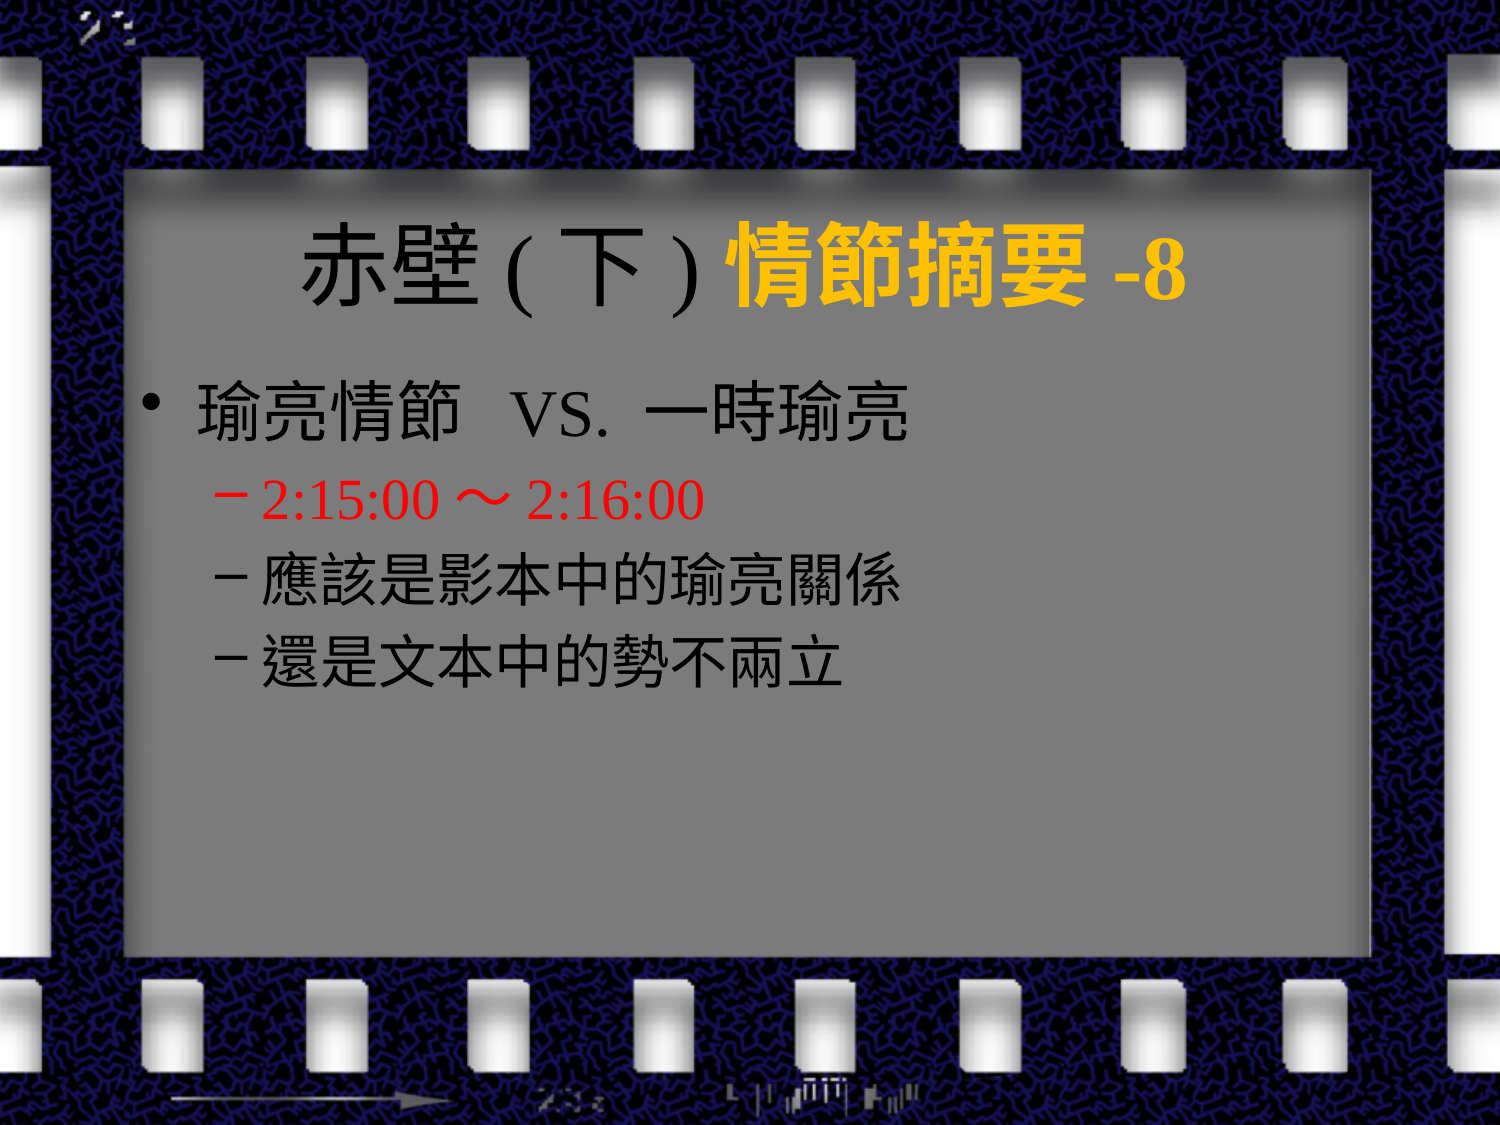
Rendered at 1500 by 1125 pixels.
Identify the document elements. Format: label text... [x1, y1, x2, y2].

title 赤壁(下)情節摘要-8 [125, 174, 1363, 350]
picture [0, 0, 1500, 1125]
list 瑜亮情節 VS. 一時瑜亮 2:15:00～2:16:00 應該是影本中的瑜亮關係 還是文本中的勢不兩立 [125, 362, 1363, 938]
